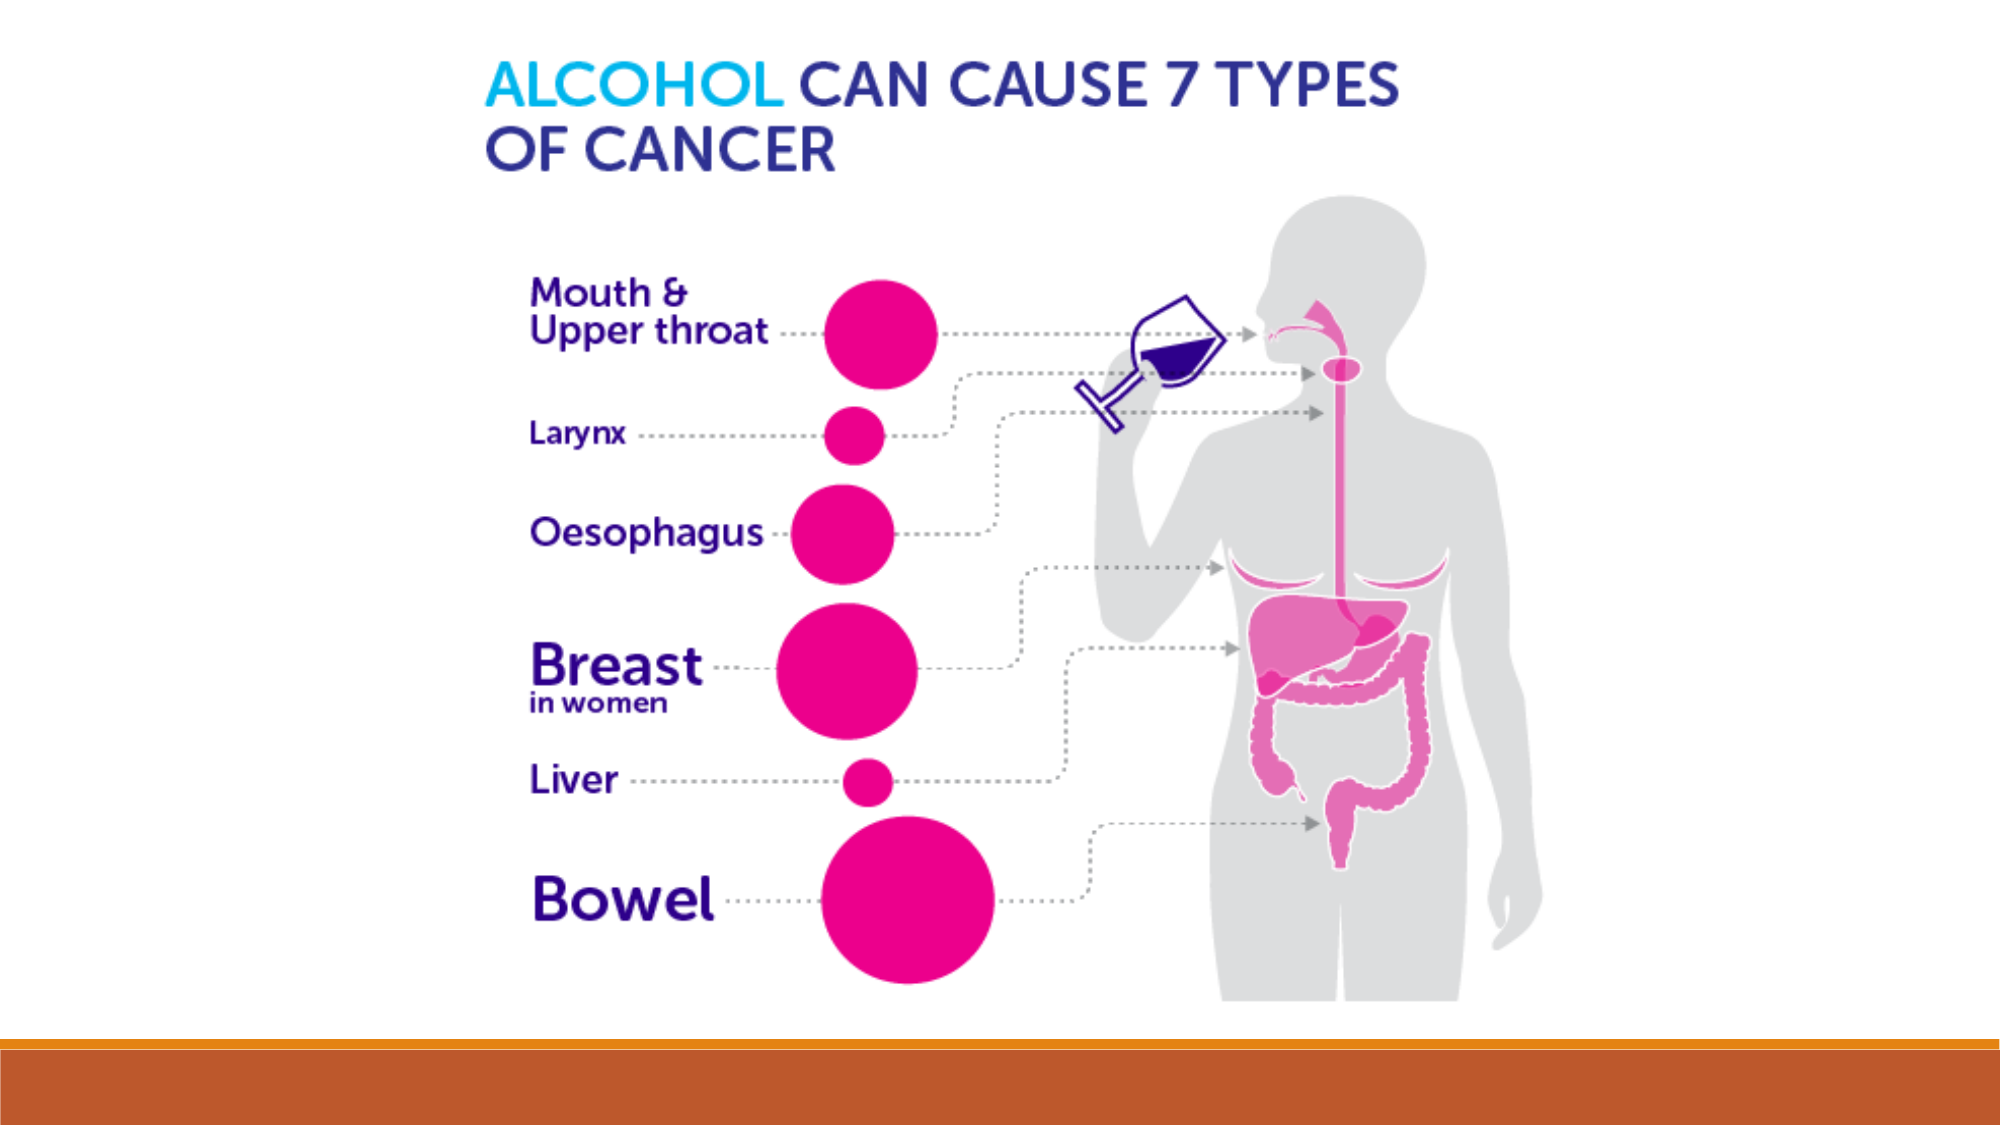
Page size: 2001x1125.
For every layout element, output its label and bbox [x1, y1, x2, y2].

picture [413, 0, 1641, 1028]
